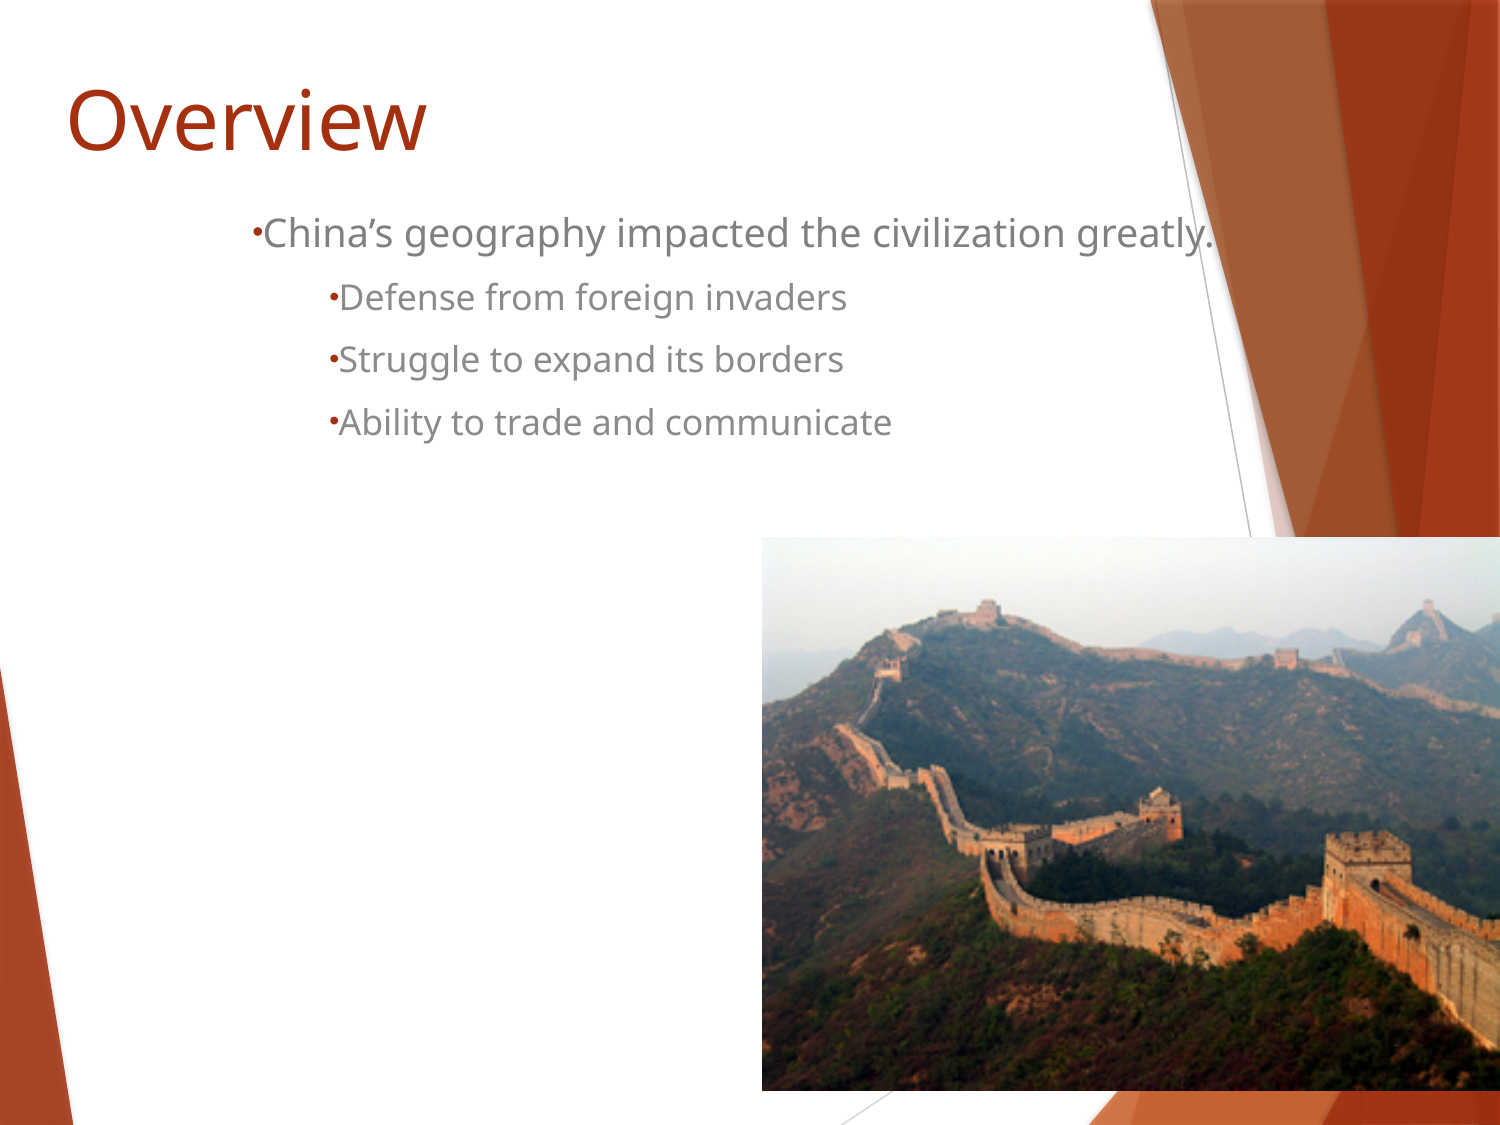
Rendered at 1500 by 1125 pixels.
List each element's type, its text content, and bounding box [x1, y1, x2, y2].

picture [761, 536, 1500, 1092]
title Overview [50, 0, 1101, 175]
list China’s geography impacted the civilization greatly. Defense from foreign invaders Struggle to expand its borders Ability to trade and communicate [237, 200, 1288, 452]
